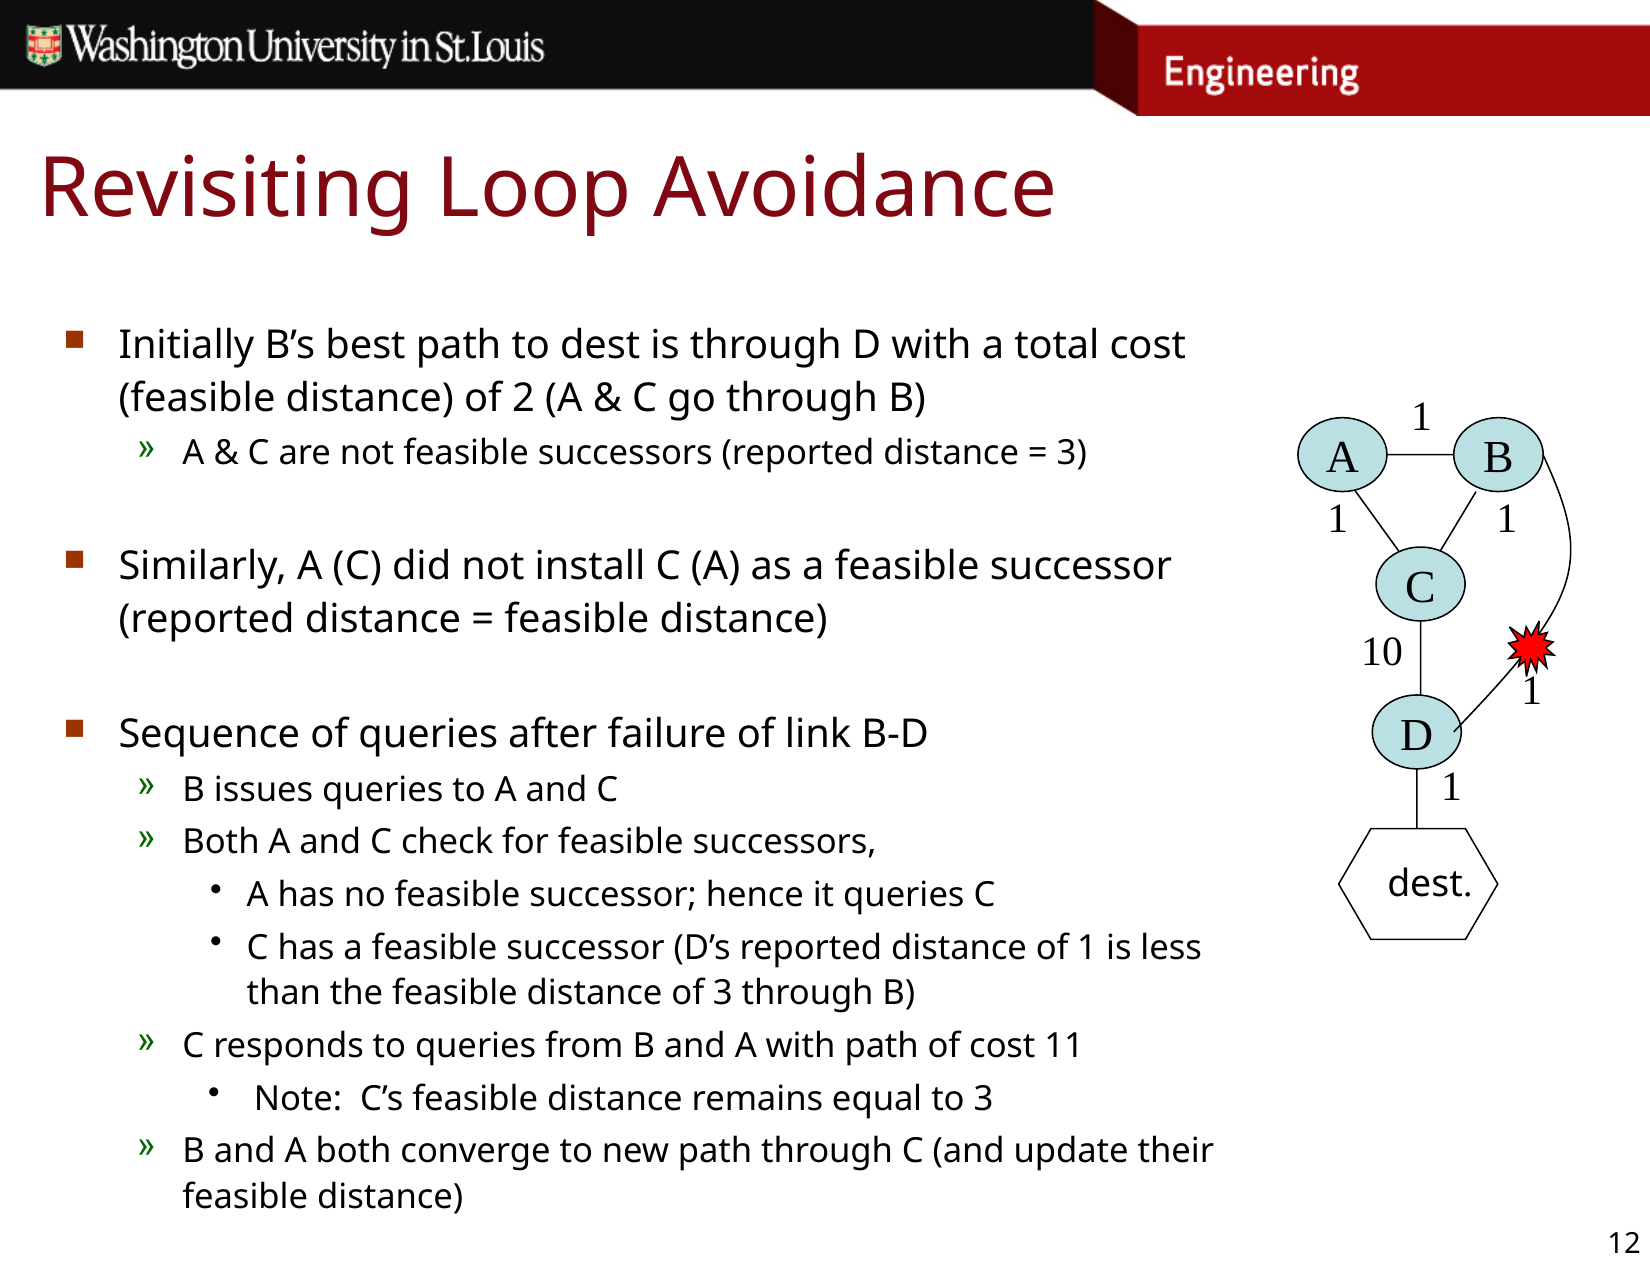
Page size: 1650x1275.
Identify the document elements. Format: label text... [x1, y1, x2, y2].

title Revisiting Loop Avoidance [21, 105, 1602, 262]
list Initially B’s best path to dest is through D with a total cost (feasible distance) of 2 (A & C go through B) A & C are not feasible successors (reported distance = 3) Similarly, A (C) did not install C (A) as a feasible successor (reported distance = feasible distance) Sequence of queries after failure of link B-D B issues queries to A and C Both A and C check for feasible successors, A has no feasible successor; hence it queries C C has a feasible successor (D’s reported distance of 1 is less than the feasible distance of 3 through B) C responds to queries from B and A with path of cost 11 Note: C’s feasible distance remains equal to 3 B and A both converge to new path through C (and update their feasible distance) [46, 305, 1269, 1233]
slide_number 12 [1590, 1226, 1641, 1262]
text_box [1292, 380, 1581, 940]
picture [0, 0, 1650, 116]
